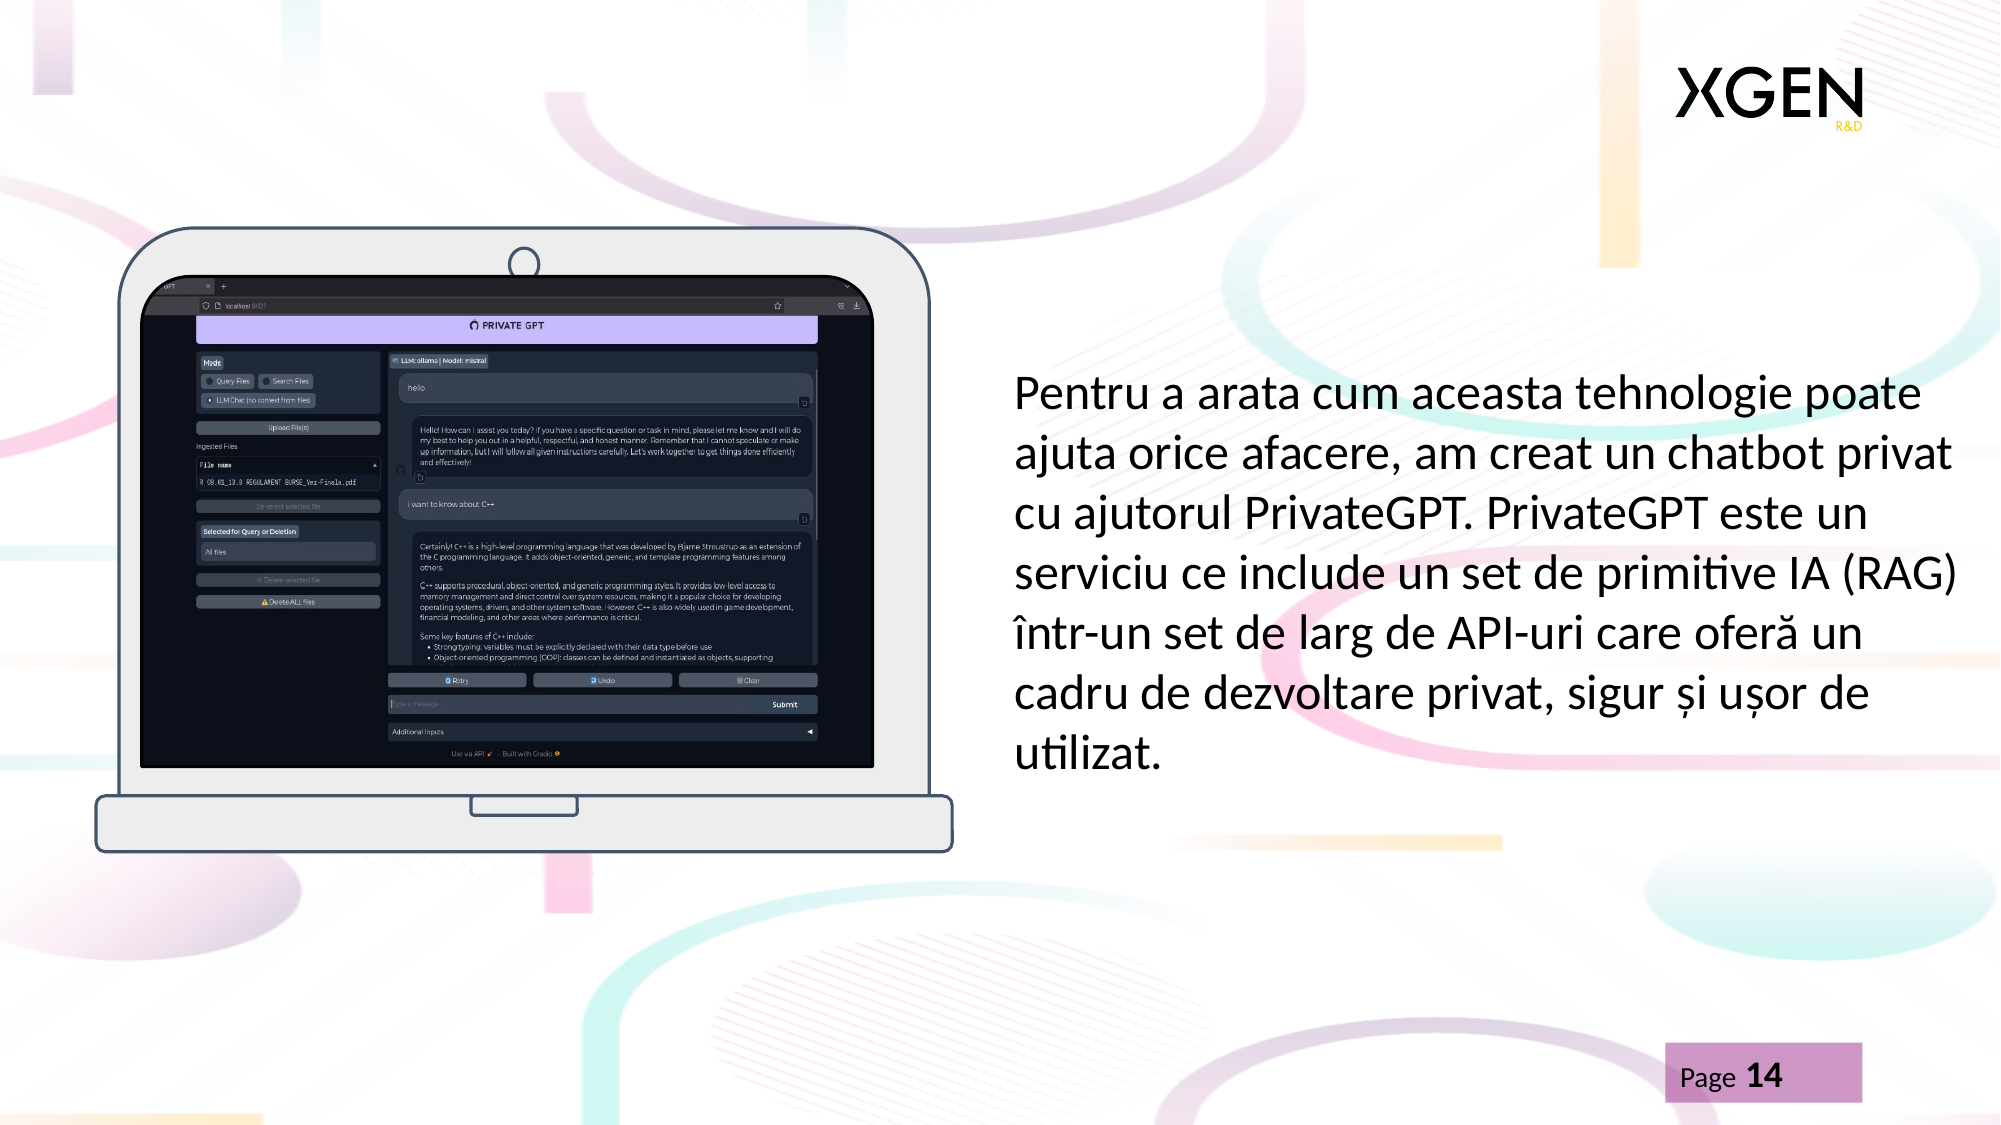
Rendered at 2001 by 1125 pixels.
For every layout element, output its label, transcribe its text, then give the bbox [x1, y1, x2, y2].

picture [0, 0, 2001, 1125]
slide_number Page 14 [1665, 1042, 1863, 1103]
text_box Pentru a arata cum aceasta tehnologie poate ajuta orice afacere, am creat un chatbot privat cu ajutorul PrivateGPT. PrivateGPT este un serviciu ce include un set de primitive IA (RAG) într-un set de larg de API-uri care oferă un cadru de dezvoltare privat, sigur și ușor de utilizat. [999, 351, 2000, 847]
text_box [95, 227, 953, 852]
